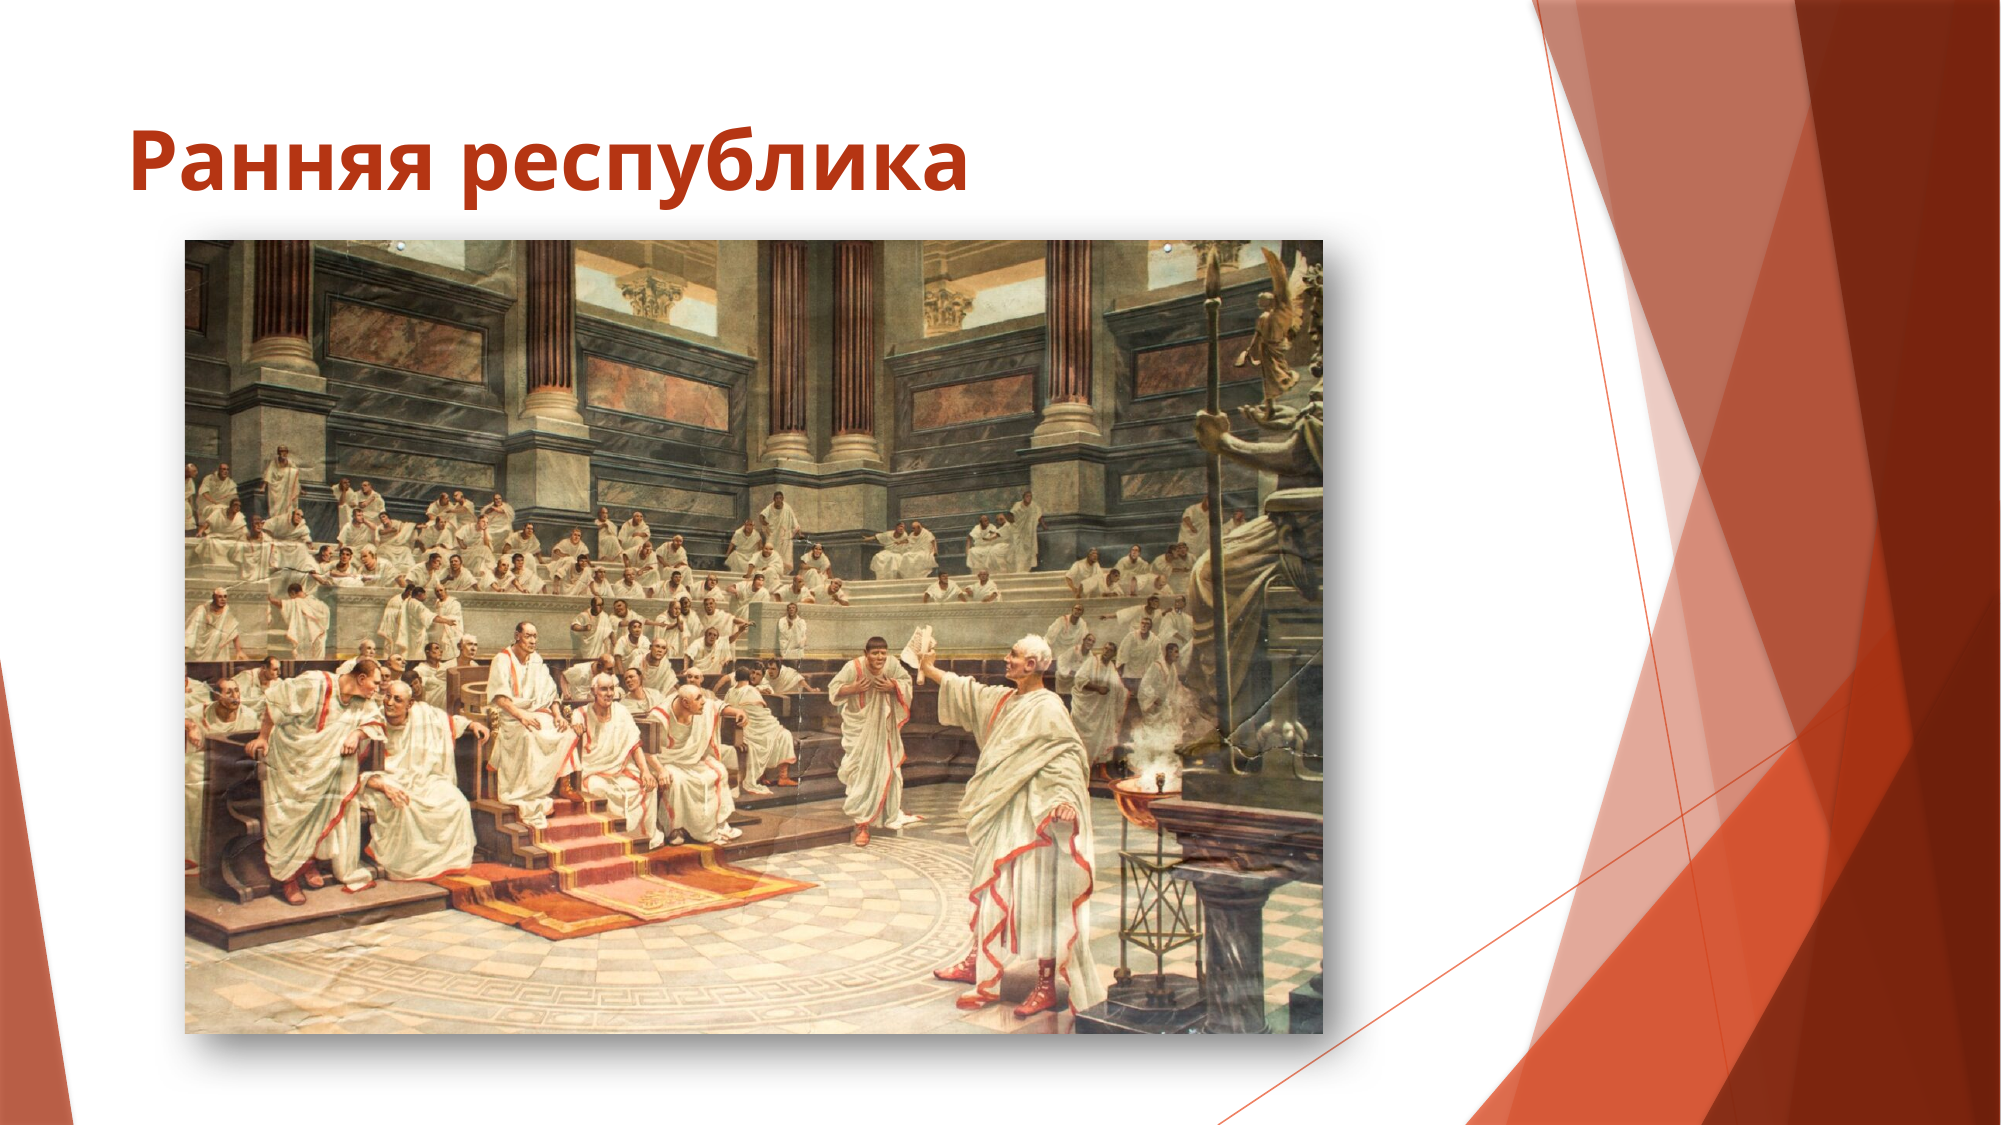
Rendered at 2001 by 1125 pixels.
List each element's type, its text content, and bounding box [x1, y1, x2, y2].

picture [184, 240, 1324, 1035]
title Ранняя республика [111, 99, 1522, 317]
